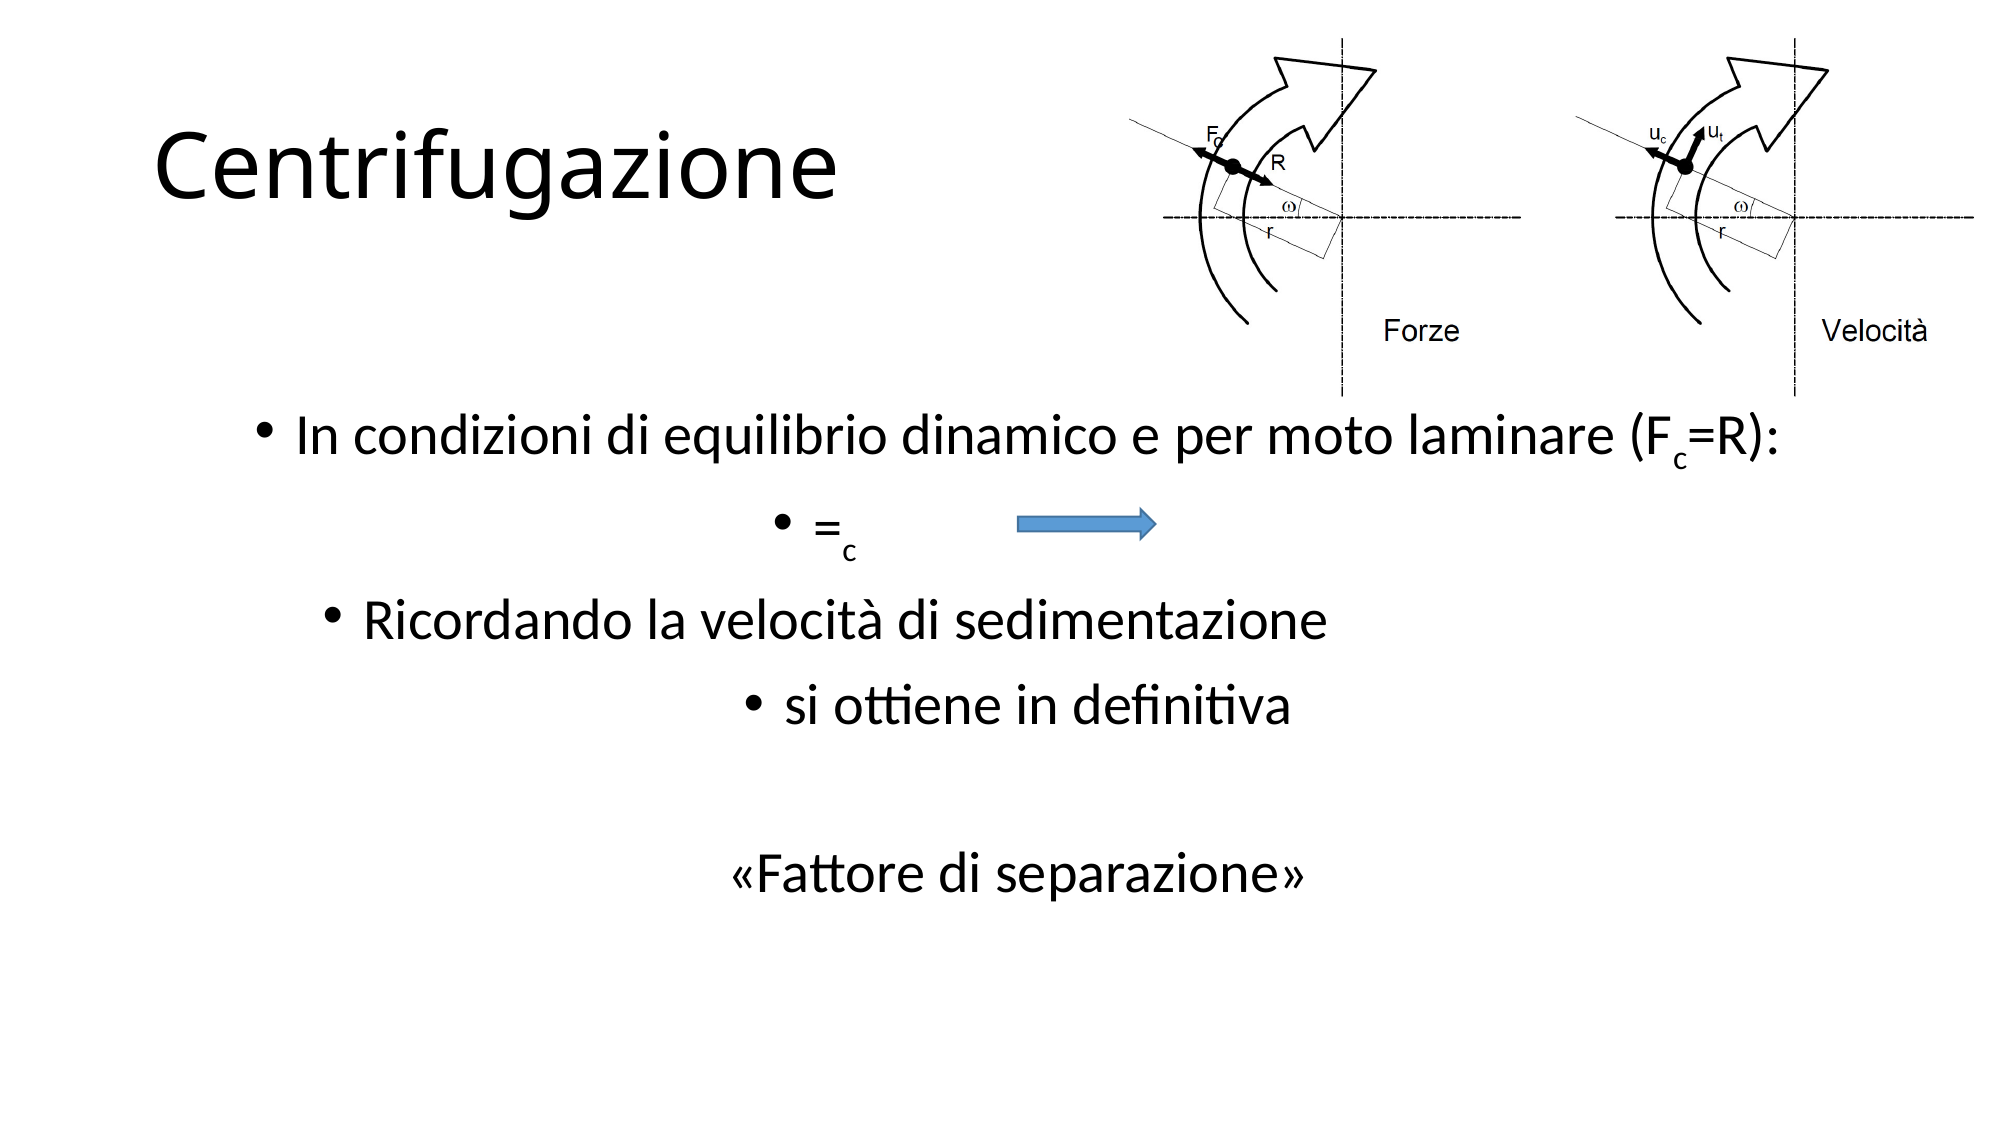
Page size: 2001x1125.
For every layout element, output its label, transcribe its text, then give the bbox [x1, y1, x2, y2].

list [1129, 25, 1980, 412]
title Centrifugazione [137, 59, 1129, 278]
text_box [1016, 506, 1157, 542]
